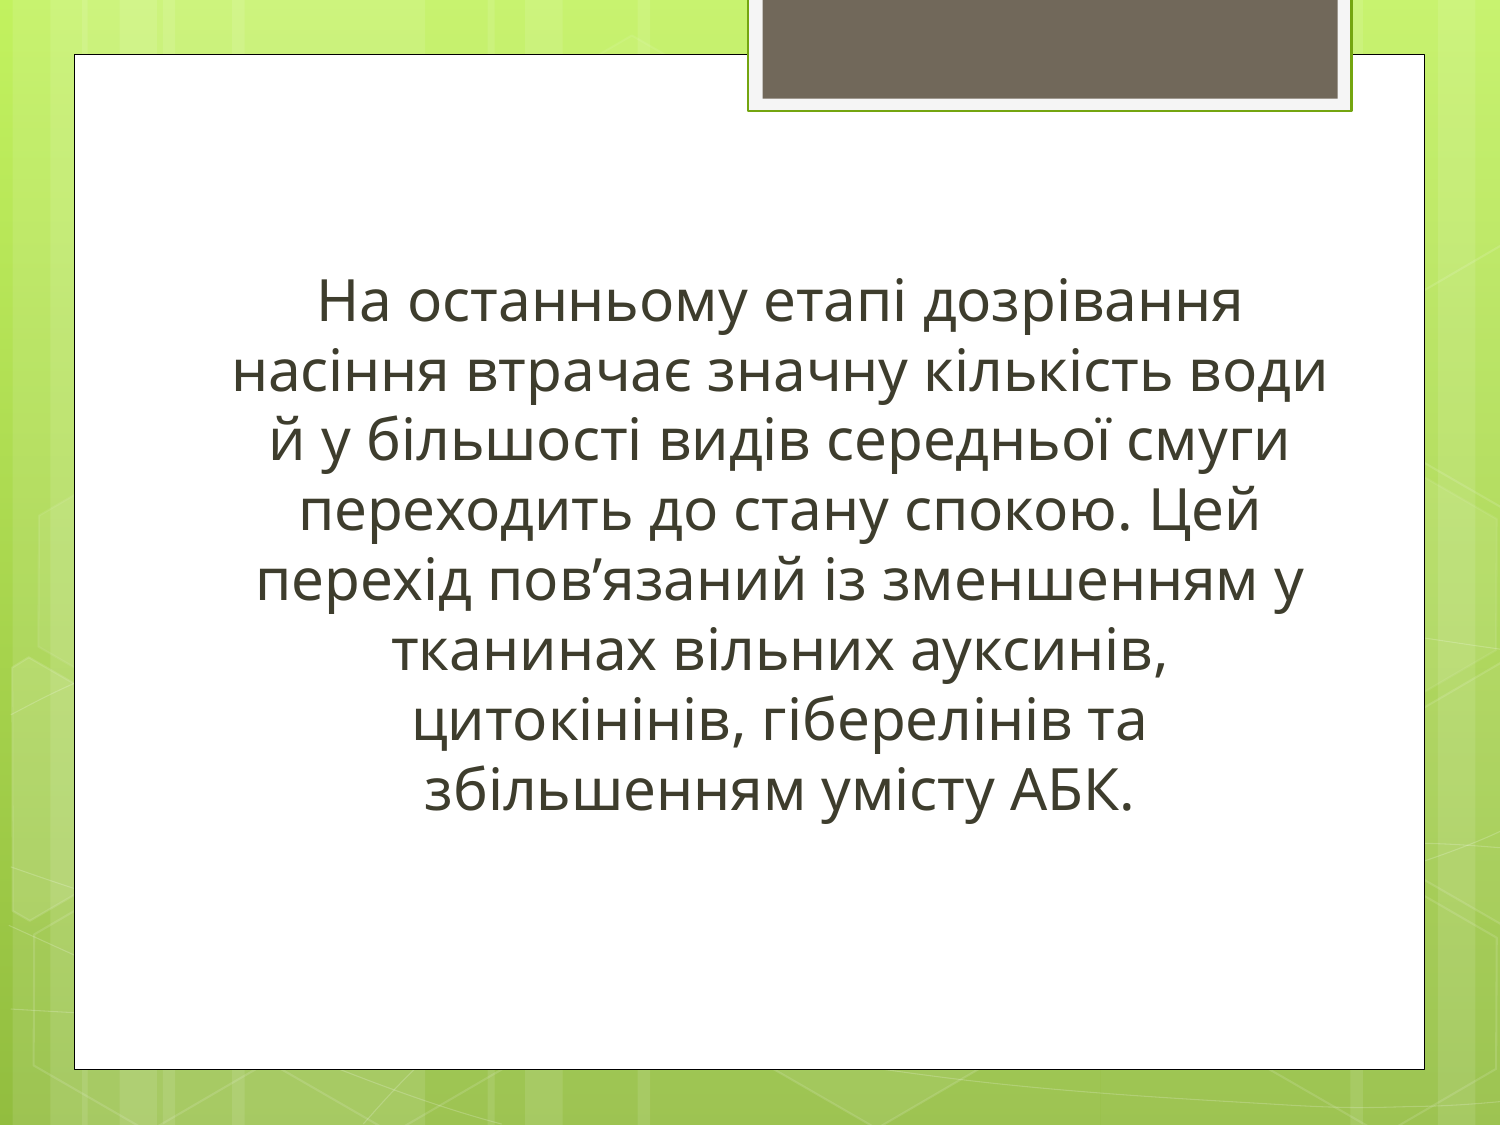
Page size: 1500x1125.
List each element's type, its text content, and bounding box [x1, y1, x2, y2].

list На останньому етапі дозрівання насіння втрачає значну кількість води й у більшості видів середньої смуги переходить до стану спокою. Цей перехід пов’язаний із зменшенням у тканинах вільних ауксинів, цитокінінів, гіберелінів та збільшенням умісту АБК. [194, 255, 1354, 993]
